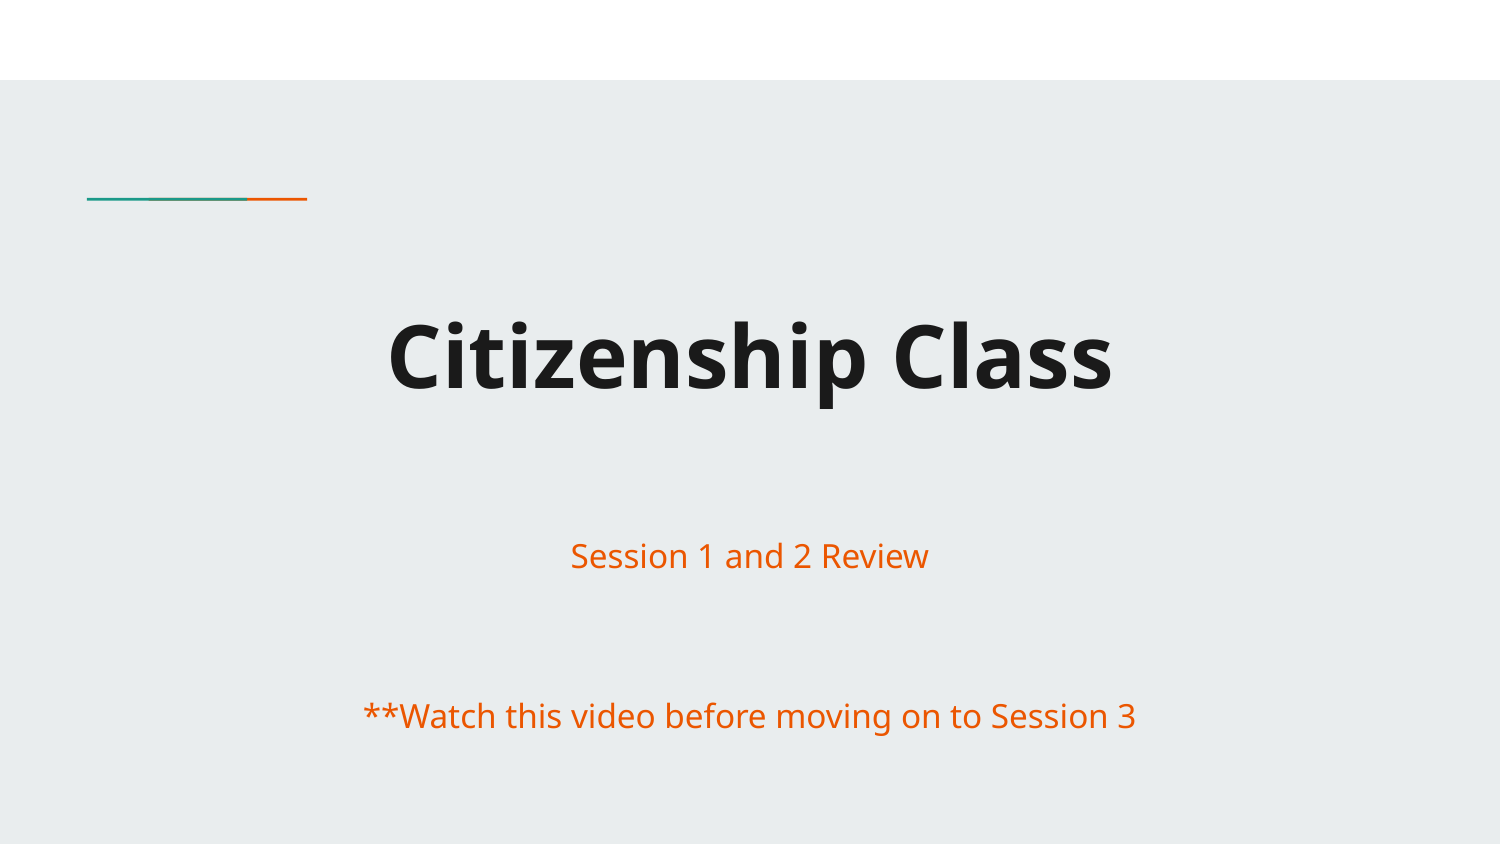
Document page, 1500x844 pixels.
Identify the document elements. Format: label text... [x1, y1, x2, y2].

title Citizenship Class [119, 216, 1381, 490]
subtitle Session 1 and 2 Review **Watch this video before moving on to Session 3 [119, 520, 1381, 783]
